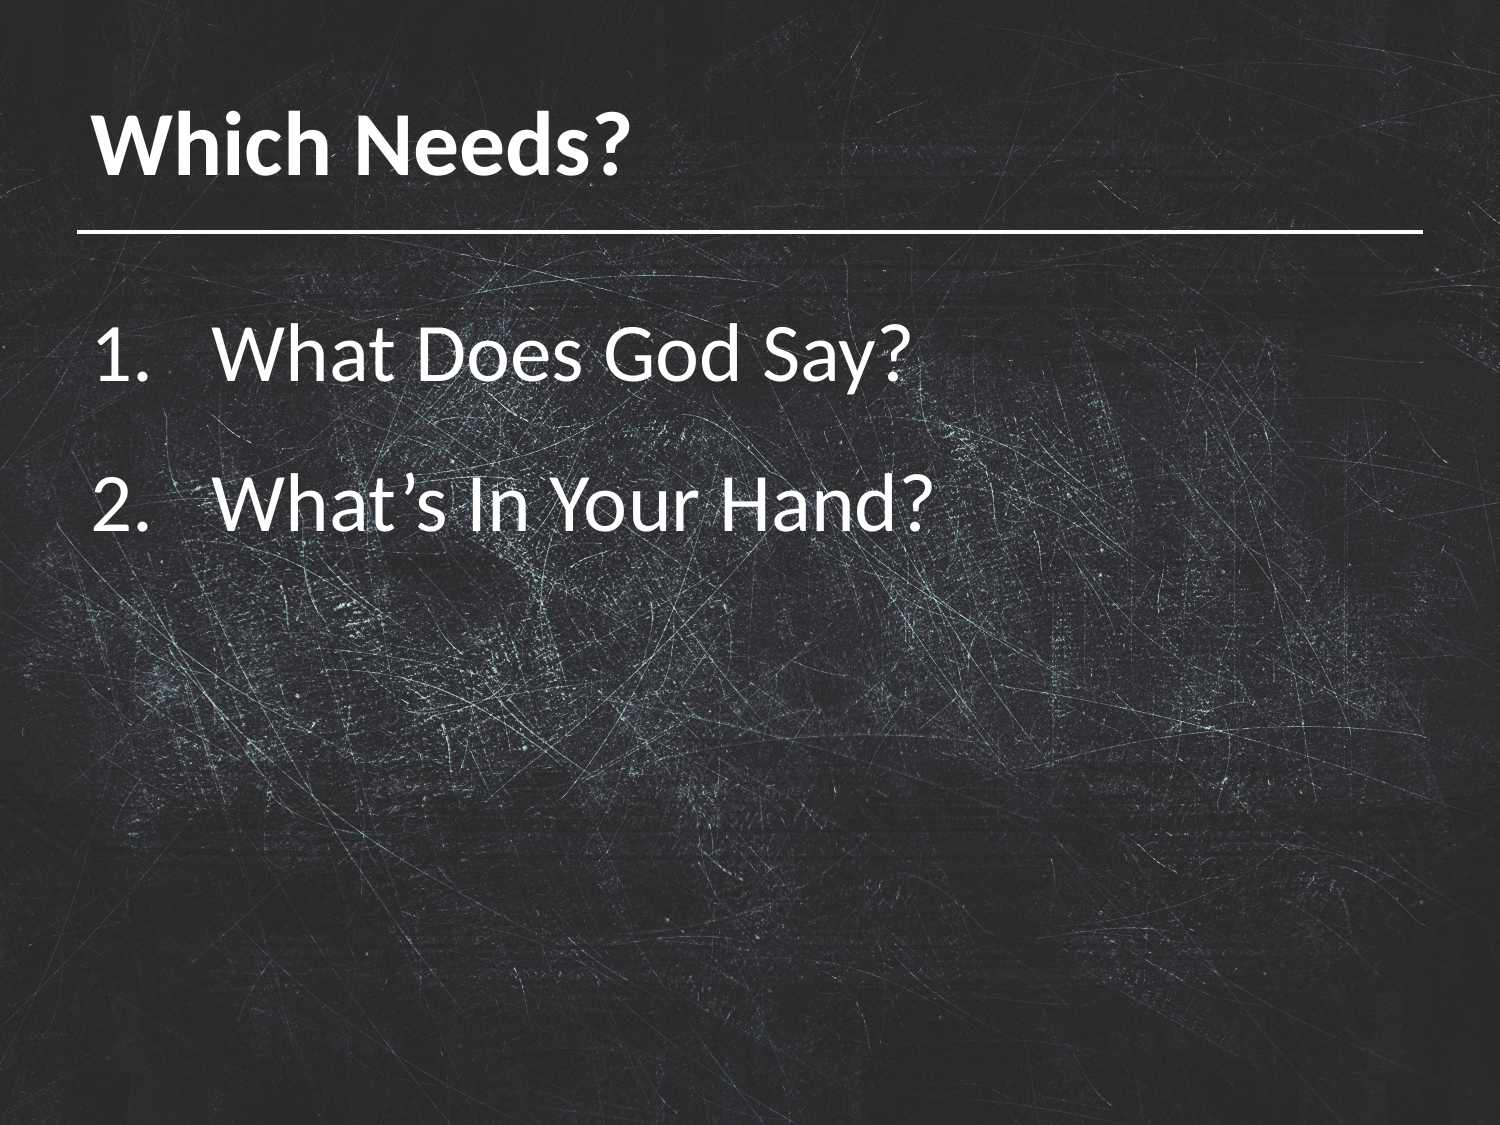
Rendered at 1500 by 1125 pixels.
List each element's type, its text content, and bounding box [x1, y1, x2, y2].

list What Does God Say? What’s In Your Hand? [75, 290, 1425, 1005]
title Which Needs? [75, 45, 1425, 233]
picture [0, 0, 1500, 1125]
